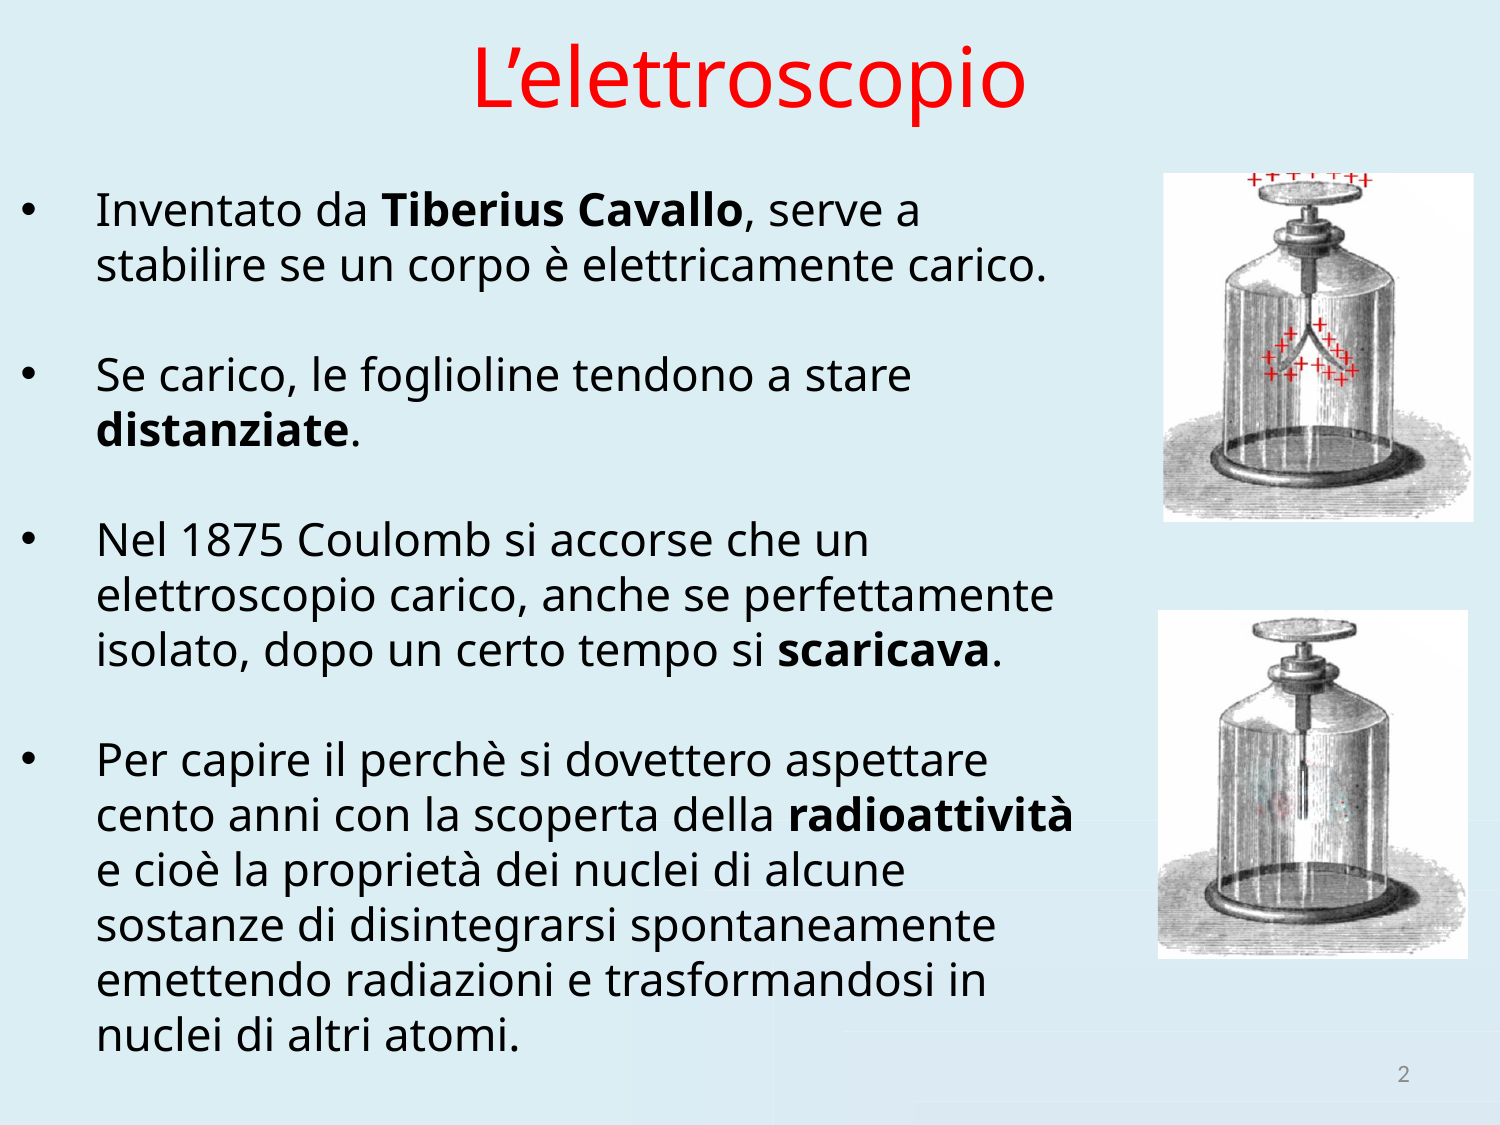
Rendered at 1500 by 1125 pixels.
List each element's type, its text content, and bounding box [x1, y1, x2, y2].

picture [1163, 173, 1474, 522]
text_box L’elettroscopio [0, 0, 1500, 149]
picture [1157, 609, 1469, 959]
slide_number 2 [1117, 1042, 1425, 1103]
text_box Inventato da Tiberius Cavallo, serve a stabilire se un corpo è elettricamente carico. Se carico, le foglioline tendono a stare distanziate. Nel 1875 Coulomb si accorse che un elettroscopio carico, anche se perfettamente isolato, dopo un certo tempo si scaricava. Per capire il perchè si dovettero aspettare cento anni con la scoperta della radioattività e cioè la proprietà dei nuclei di alcune sostanze di disintegrarsi spontaneamente emettendo radiazioni e trasformandosi in nuclei di altri atomi. [5, 173, 1117, 1123]
